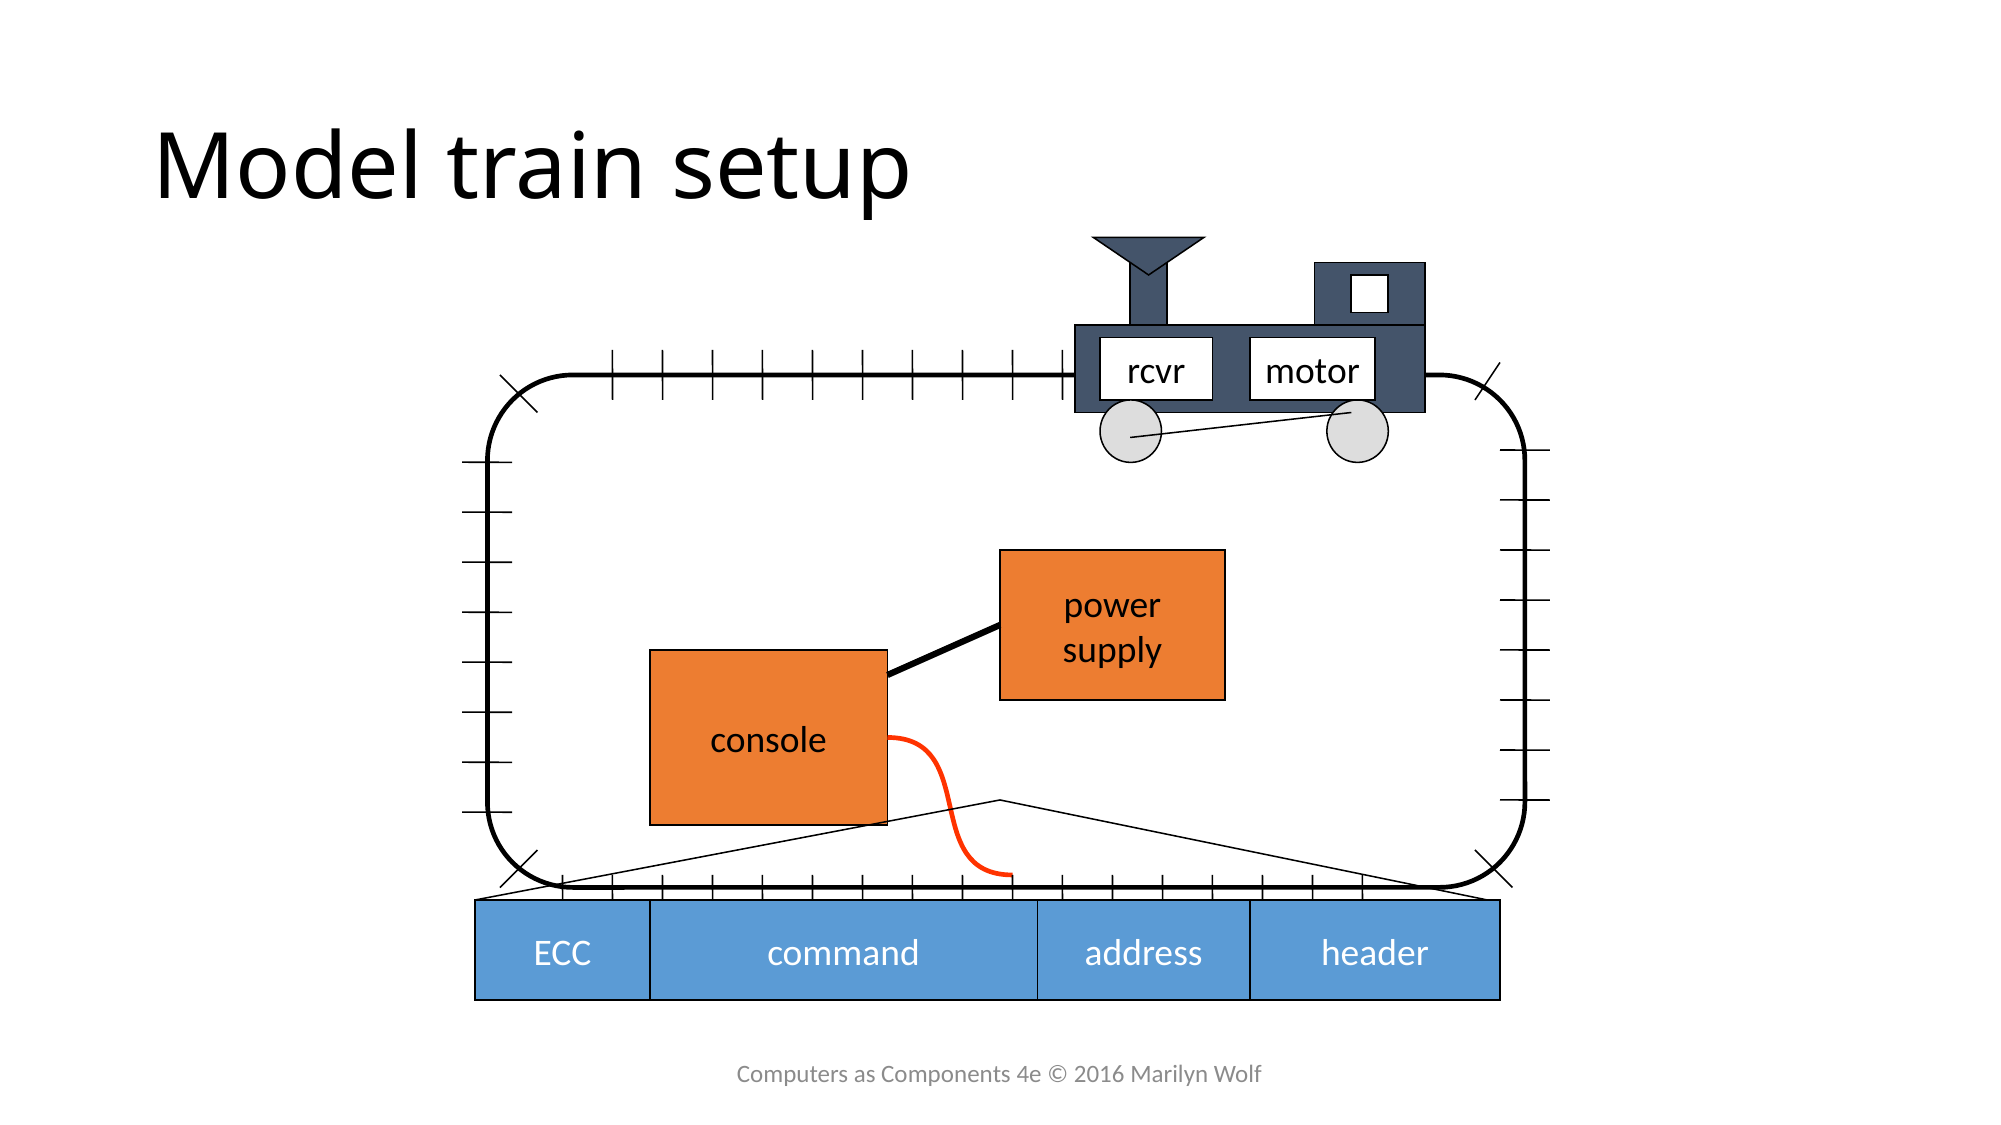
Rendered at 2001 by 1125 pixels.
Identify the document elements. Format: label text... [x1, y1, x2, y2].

footer Computers as Components 4e © 2016 Marilyn Wolf [662, 1042, 1338, 1103]
text_box [487, 374, 1525, 799]
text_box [474, 799, 1500, 1001]
text_box [1351, 275, 1389, 313]
text_box console [649, 650, 888, 799]
text_box rcvr [1100, 337, 1213, 400]
text_box [1100, 399, 1162, 463]
title Model train setup [137, 59, 1863, 278]
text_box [887, 737, 1013, 799]
text_box motor [1250, 337, 1375, 400]
text_box [1074, 324, 1425, 413]
text_box [1314, 262, 1425, 325]
text_box power supply [999, 549, 1225, 700]
text_box [1500, 800, 1525, 863]
text_box [1093, 237, 1204, 275]
text_box [1326, 400, 1389, 463]
text_box [1130, 263, 1168, 325]
